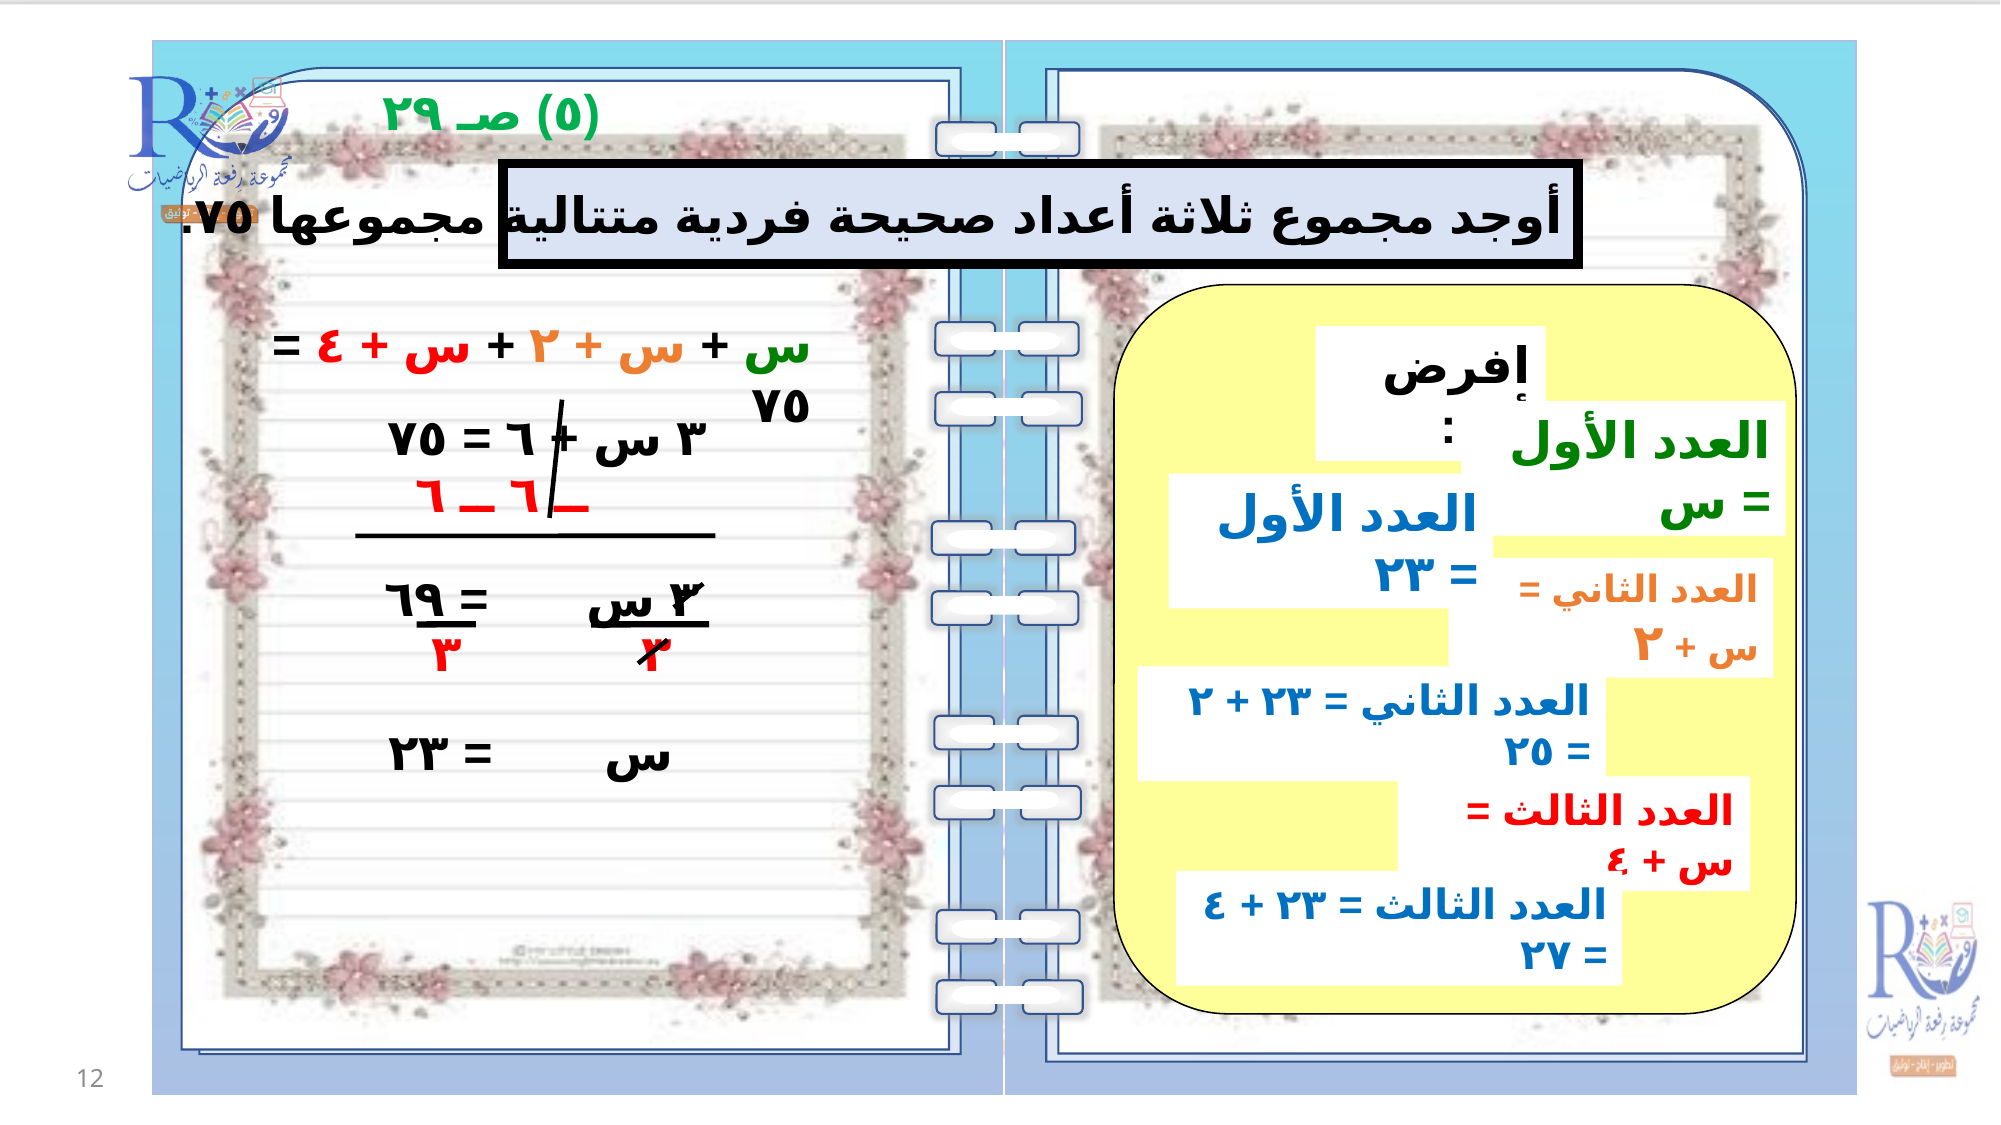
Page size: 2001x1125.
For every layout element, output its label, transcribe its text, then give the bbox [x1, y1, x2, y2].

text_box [934, 715, 1081, 820]
text_box [1635, 284, 1797, 1014]
text_box العدد الأول = س [1635, 400, 1786, 536]
picture [0, 0, 2001, 1125]
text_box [80, 10, 949, 1050]
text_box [935, 322, 1082, 426]
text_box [1558, 183, 1800, 263]
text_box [931, 521, 1079, 625]
text_box [1635, 40, 1857, 1095]
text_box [936, 910, 1083, 1014]
slide_number 61 [60, 1049, 296, 1110]
text_box العدد الثالث = س + ٤ [1635, 776, 1751, 892]
text_box [1635, 68, 1808, 1063]
text_box العدد الثاني = س + ٢ [1635, 557, 1774, 678]
text_box [1635, 69, 1804, 1055]
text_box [936, 122, 1083, 227]
